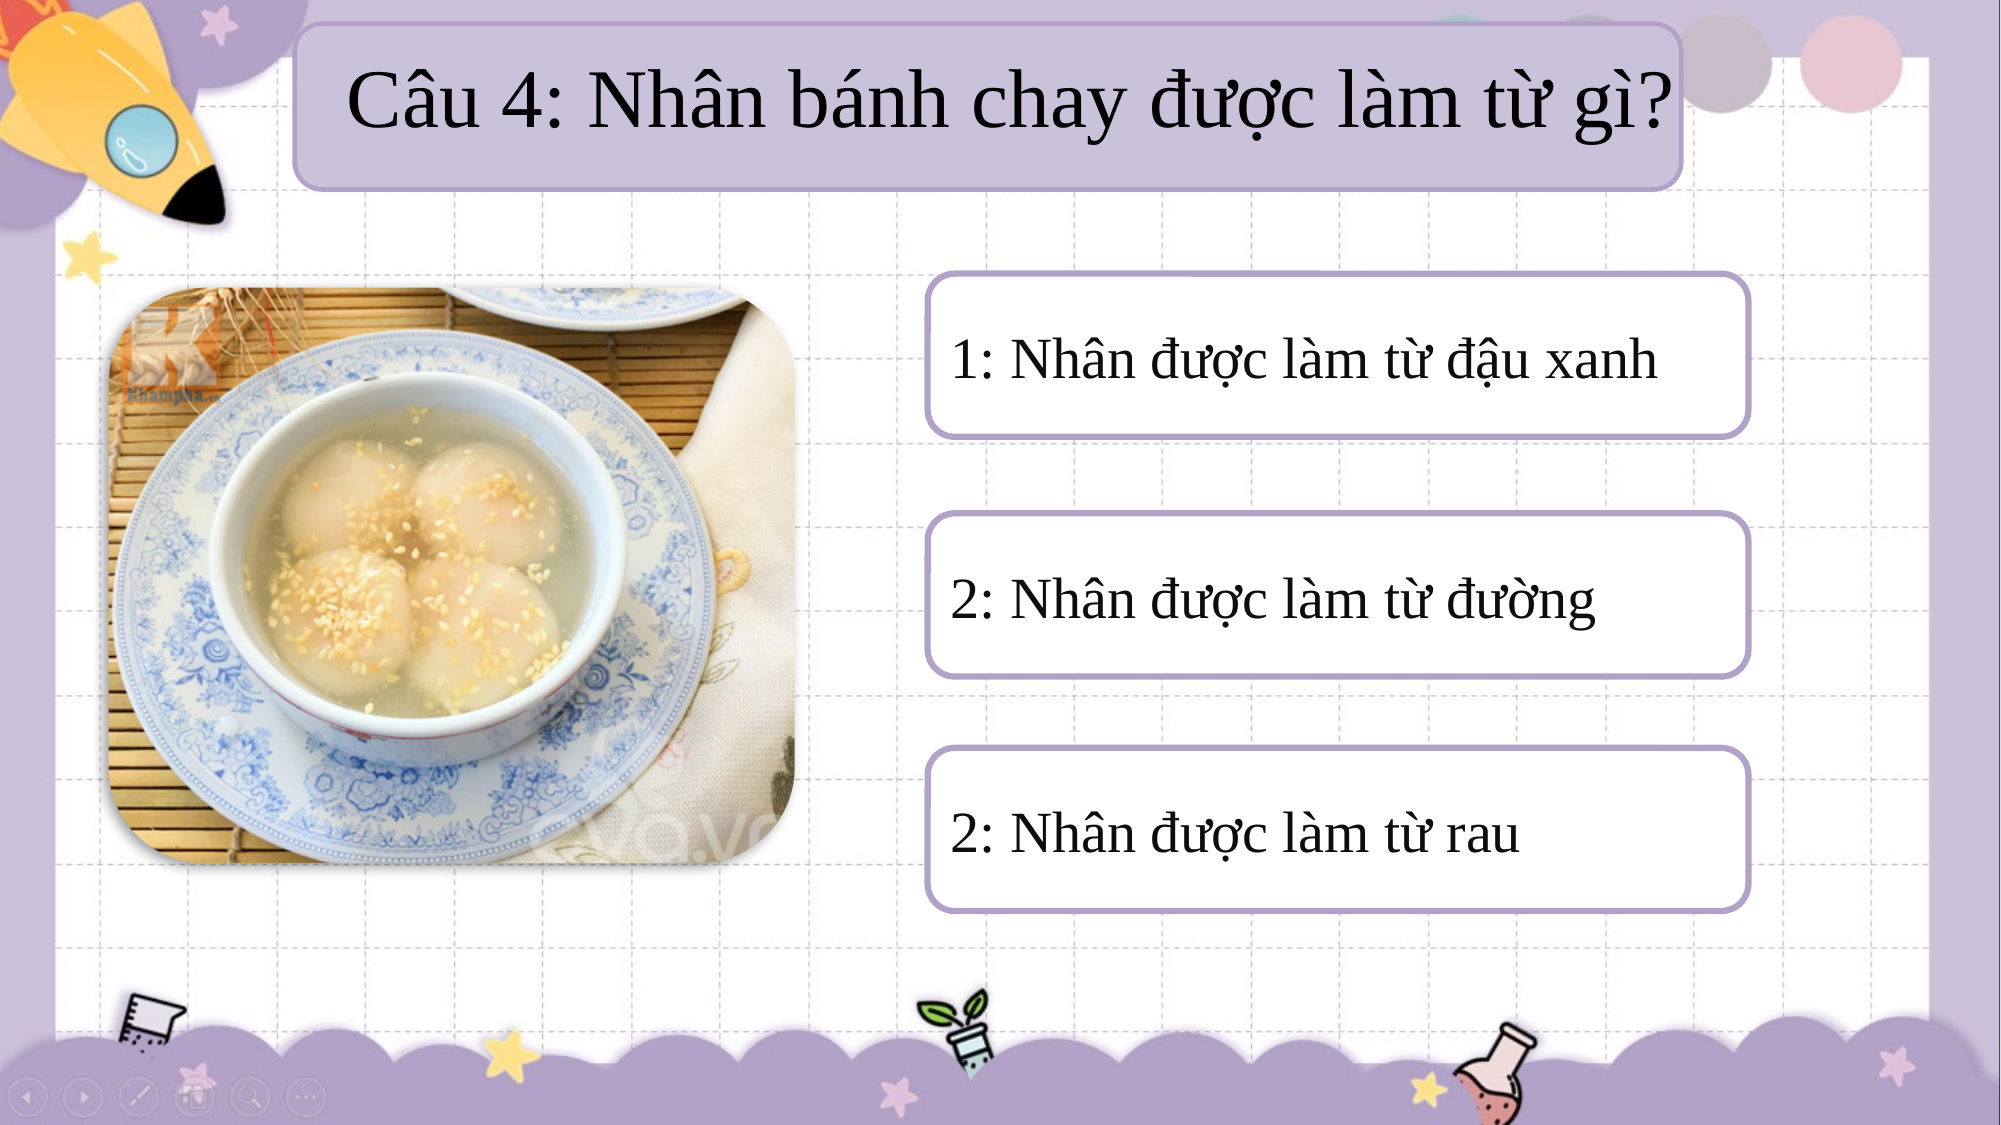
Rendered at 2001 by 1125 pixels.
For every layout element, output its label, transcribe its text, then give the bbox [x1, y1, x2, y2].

text_box 2: Nhân được làm từ rau [926, 746, 1750, 913]
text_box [294, 23, 1943, 190]
text_box 2: Nhân được làm từ đường [926, 512, 1750, 678]
picture [0, 0, 2001, 1125]
text_box 1: Nhân được làm từ đậu xanh [926, 272, 1750, 438]
